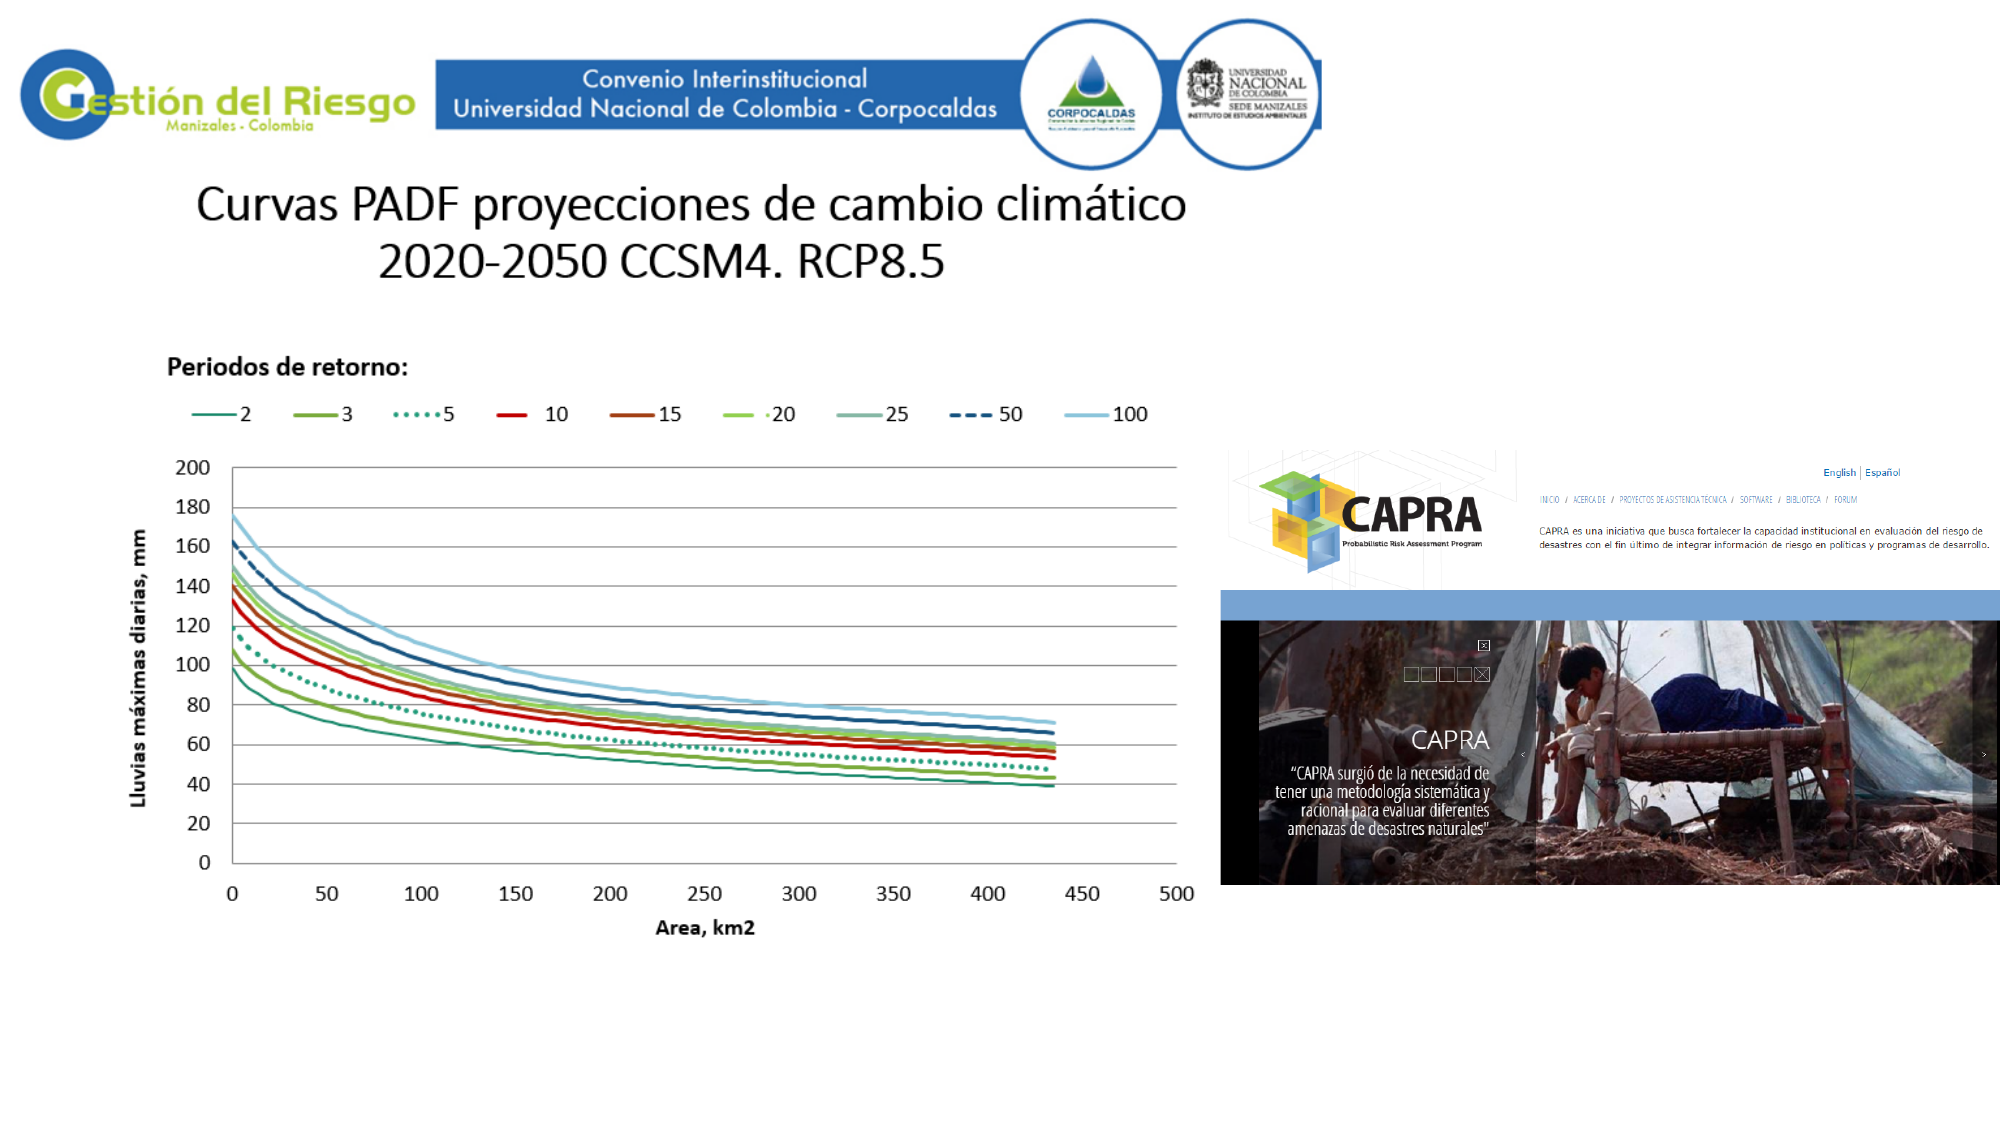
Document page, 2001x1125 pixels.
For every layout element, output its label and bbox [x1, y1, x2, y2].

picture [0, 0, 2000, 1000]
